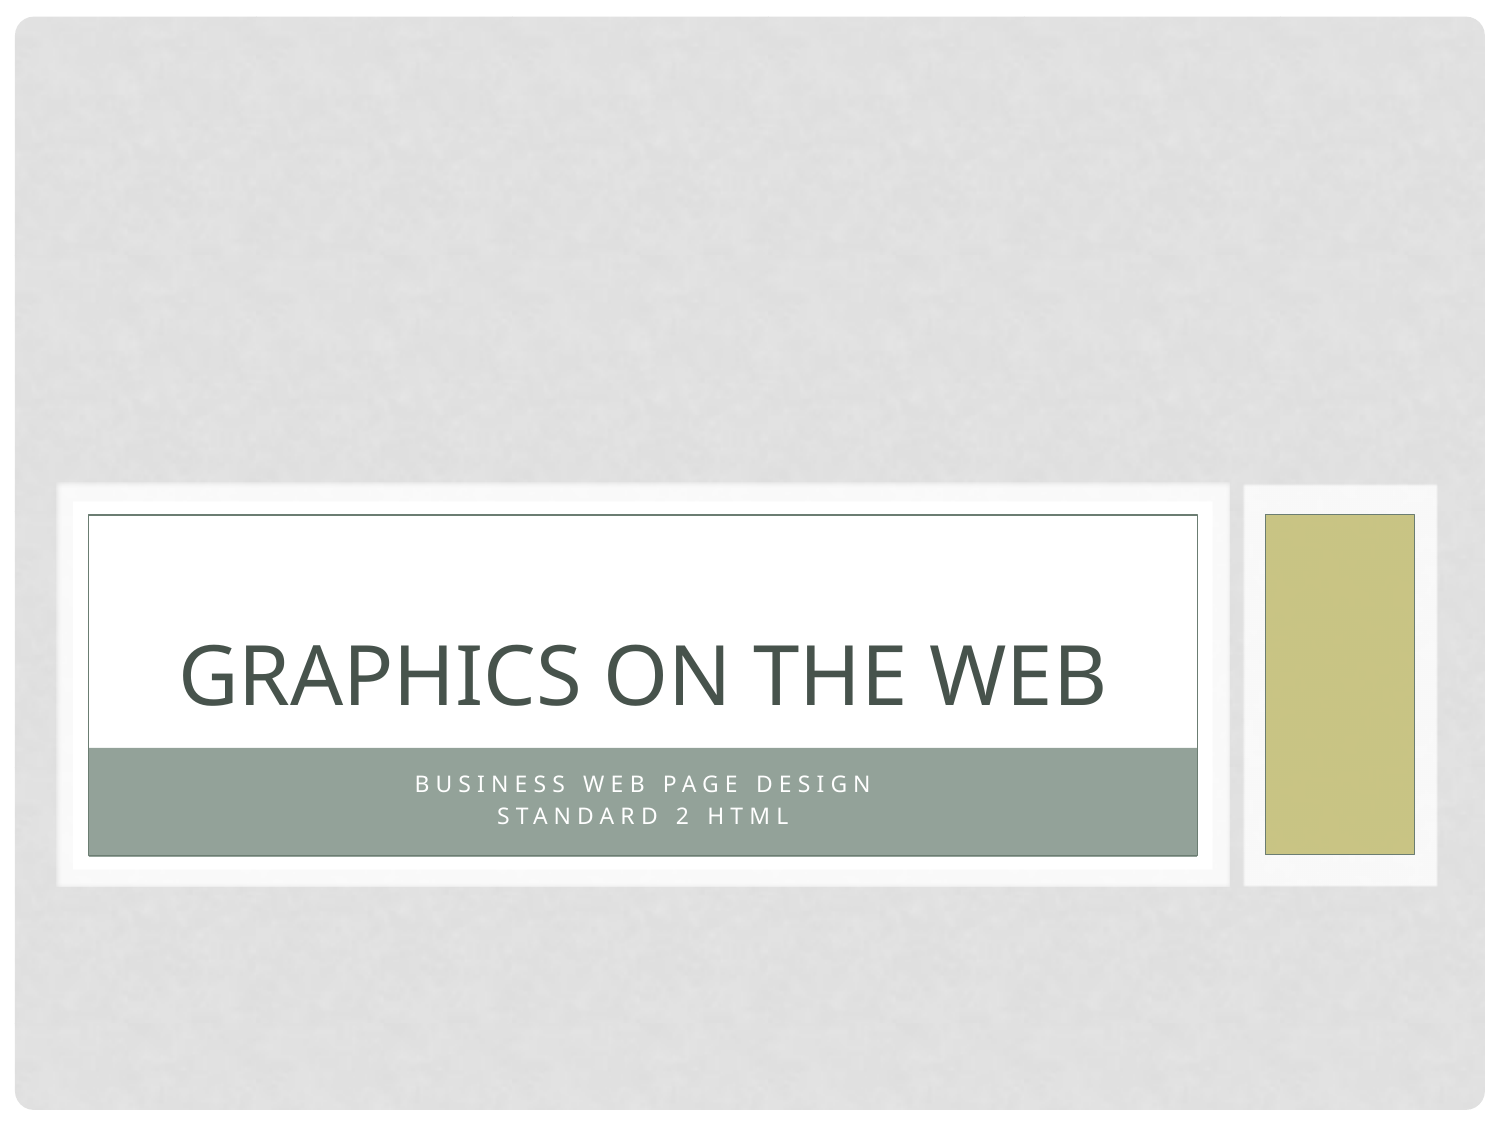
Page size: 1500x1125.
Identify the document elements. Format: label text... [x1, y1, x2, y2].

subtitle Business Web Page Design Standard 2 HTML [105, 762, 1181, 838]
title Graphics on the Web [99, 529, 1187, 730]
